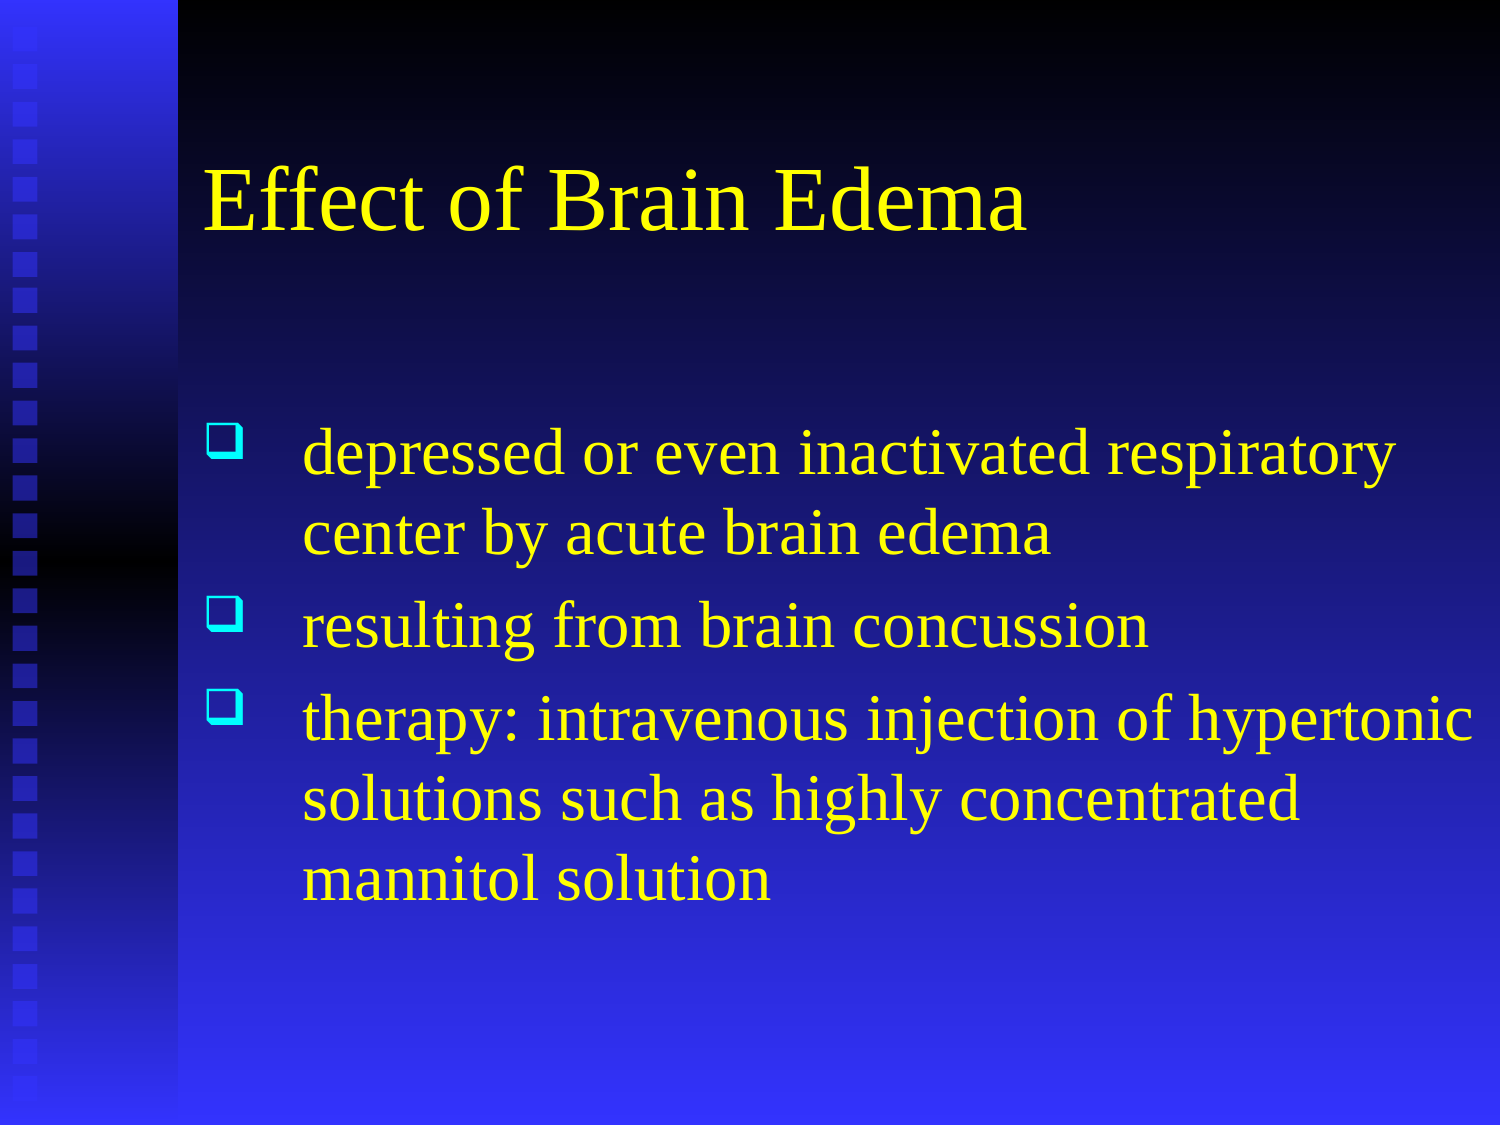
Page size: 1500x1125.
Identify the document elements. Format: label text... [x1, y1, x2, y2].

title Effect of Brain Edema [187, 99, 1463, 288]
list depressed or even inactivated respiratory center by acute brain edema resulting from brain concussion therapy: intravenous injection of hypertonic solutions such as highly concentrated mannitol solution [187, 399, 1500, 1125]
